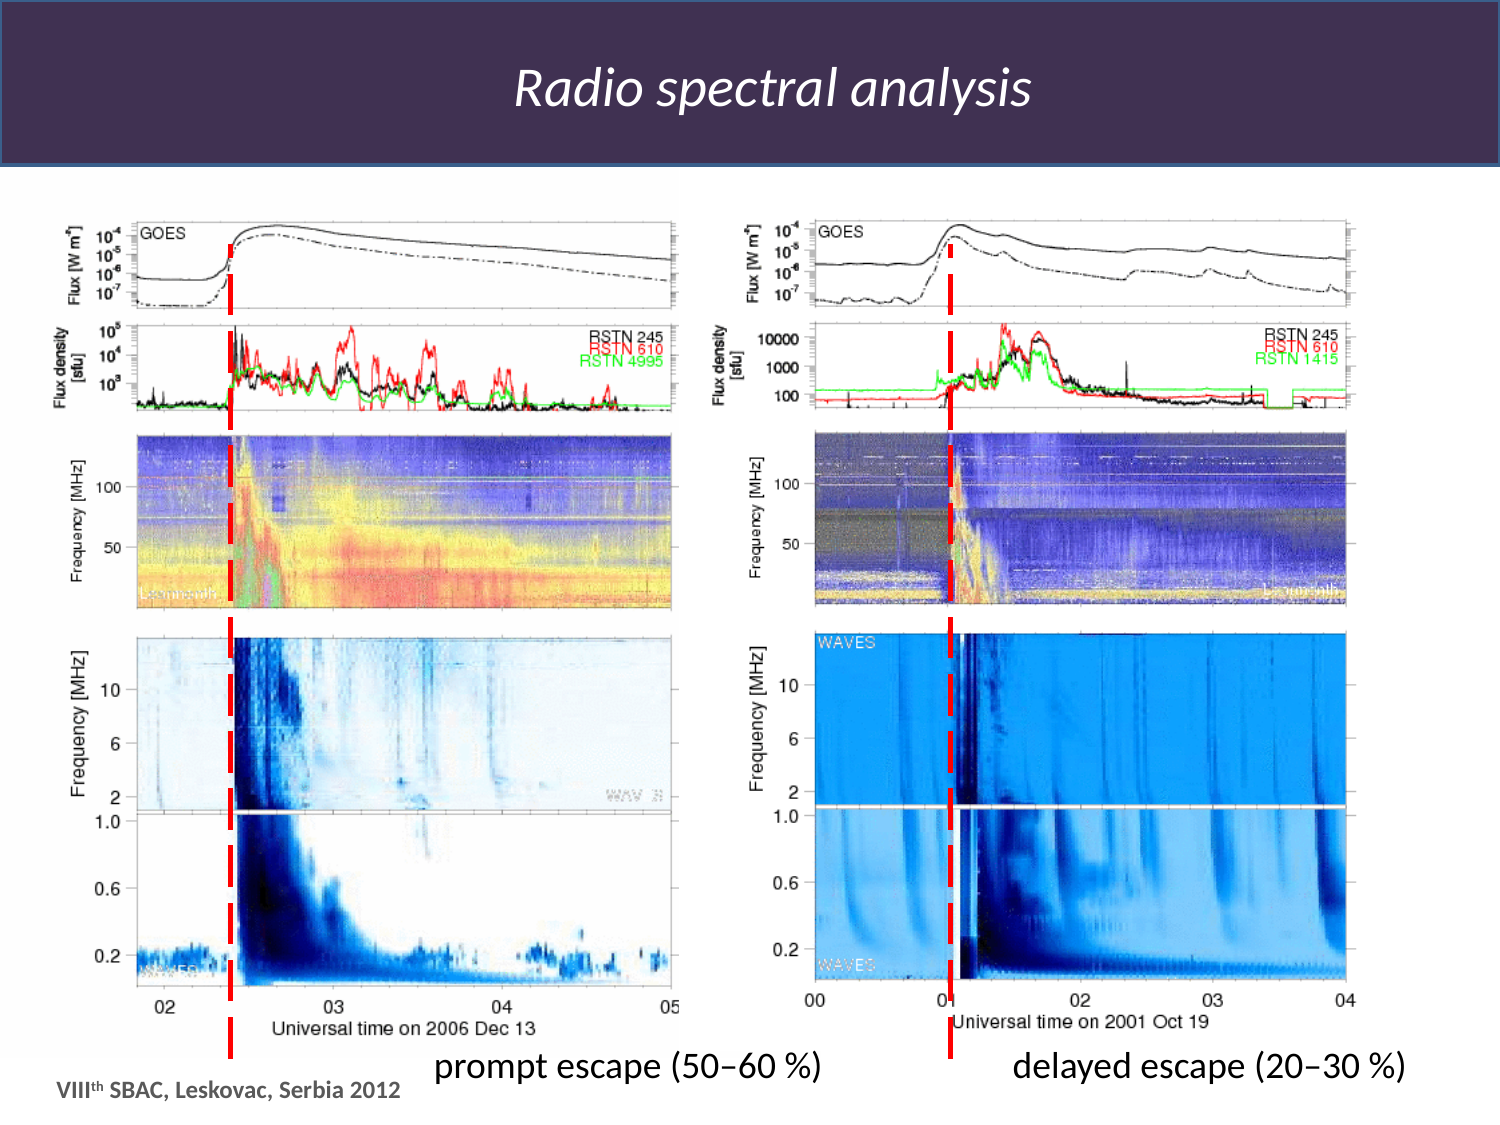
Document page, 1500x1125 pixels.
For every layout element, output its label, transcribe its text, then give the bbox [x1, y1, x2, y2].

picture [0, 0, 1495, 1058]
text_box delayed escape (20–30 %) [997, 1033, 1500, 1094]
text_box prompt escape (50–60 %) [419, 1067, 880, 1094]
footer VIIIth SBAC, Leskovac, Serbia 2012 [41, 1066, 420, 1119]
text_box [229, 243, 951, 1059]
